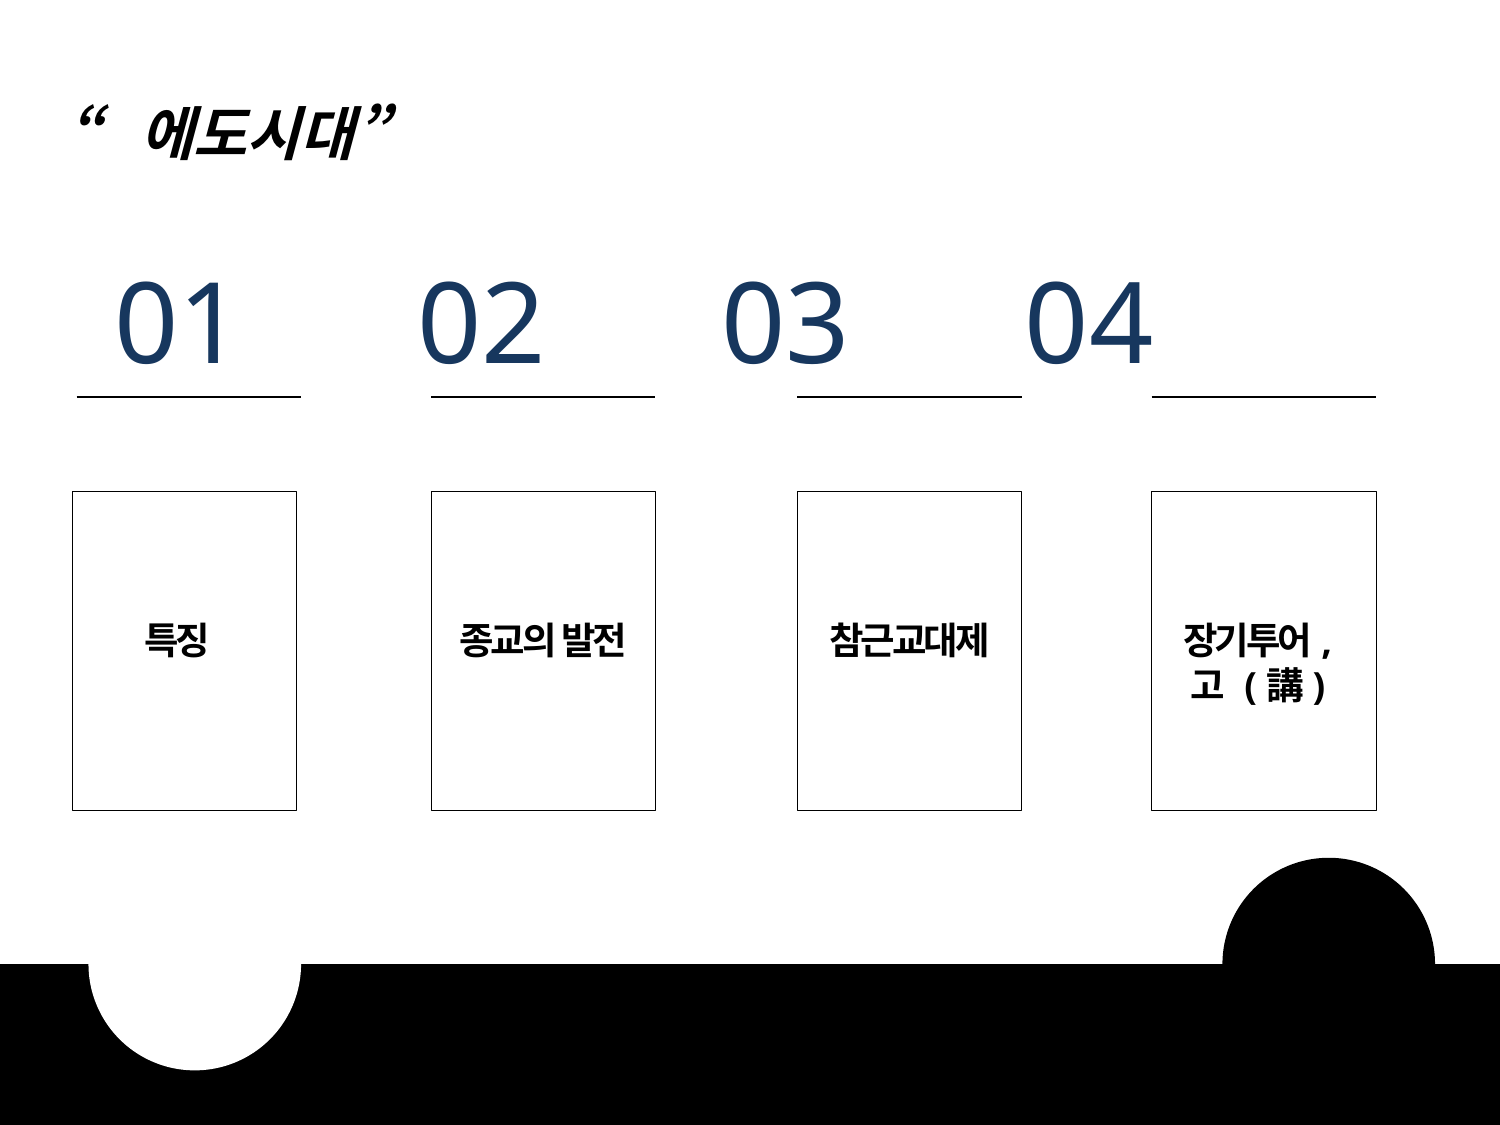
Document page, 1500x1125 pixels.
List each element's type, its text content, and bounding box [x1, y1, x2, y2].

text_box 종교의 발전 [407, 609, 680, 670]
text_box 특징 [64, 609, 290, 670]
text_box [70, 490, 298, 813]
text_box [1149, 760, 1378, 813]
text_box “에도시대” [53, 90, 739, 175]
text_box 참근교대제 [773, 609, 1046, 670]
text_box [429, 490, 657, 609]
text_box [86, 855, 304, 1073]
text_box [0, 962, 1500, 1125]
text_box [795, 670, 1024, 813]
text_box [795, 490, 1024, 609]
text_box 01 02 03 04 [70, 243, 1464, 394]
text_box [1149, 490, 1378, 609]
text_box [1220, 855, 1438, 962]
text_box 장기투어, 고 (講) [1116, 609, 1400, 760]
text_box [429, 670, 657, 813]
